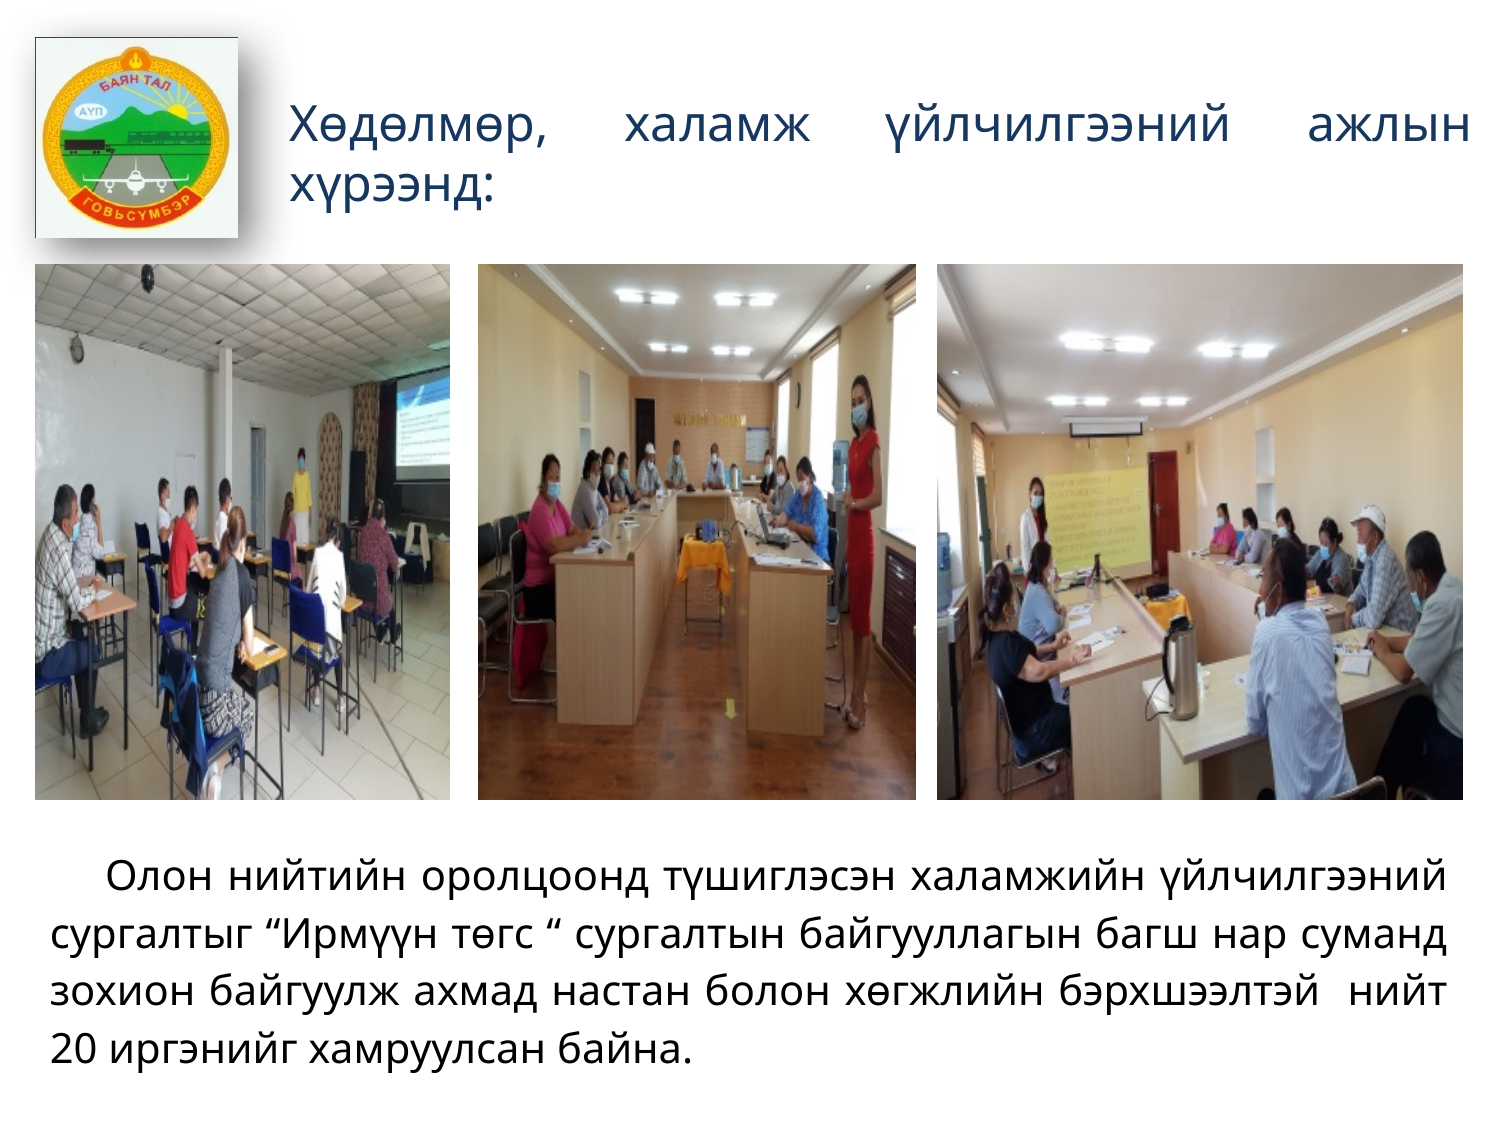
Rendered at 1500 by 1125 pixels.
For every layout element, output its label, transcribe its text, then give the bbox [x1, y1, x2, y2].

text_box Олон нийтийн оролцоонд түшиглэсэн халамжийн үйлчилгээний сургалтыг “Ирмүүн төгс “ сургалтын байгууллагын багш нар суманд зохион байгуулж ахмад настан болон хөгжлийн бэрхшээлтэй нийт 20 иргэнийг хамруулсан байна. [35, 834, 1463, 1079]
picture [937, 263, 1463, 801]
picture [34, 37, 238, 238]
picture [478, 263, 917, 801]
picture [34, 263, 451, 801]
text_box Хөдөлмөр, халамж үйлчилгээний ажлын хүрээнд: [274, 84, 1488, 220]
